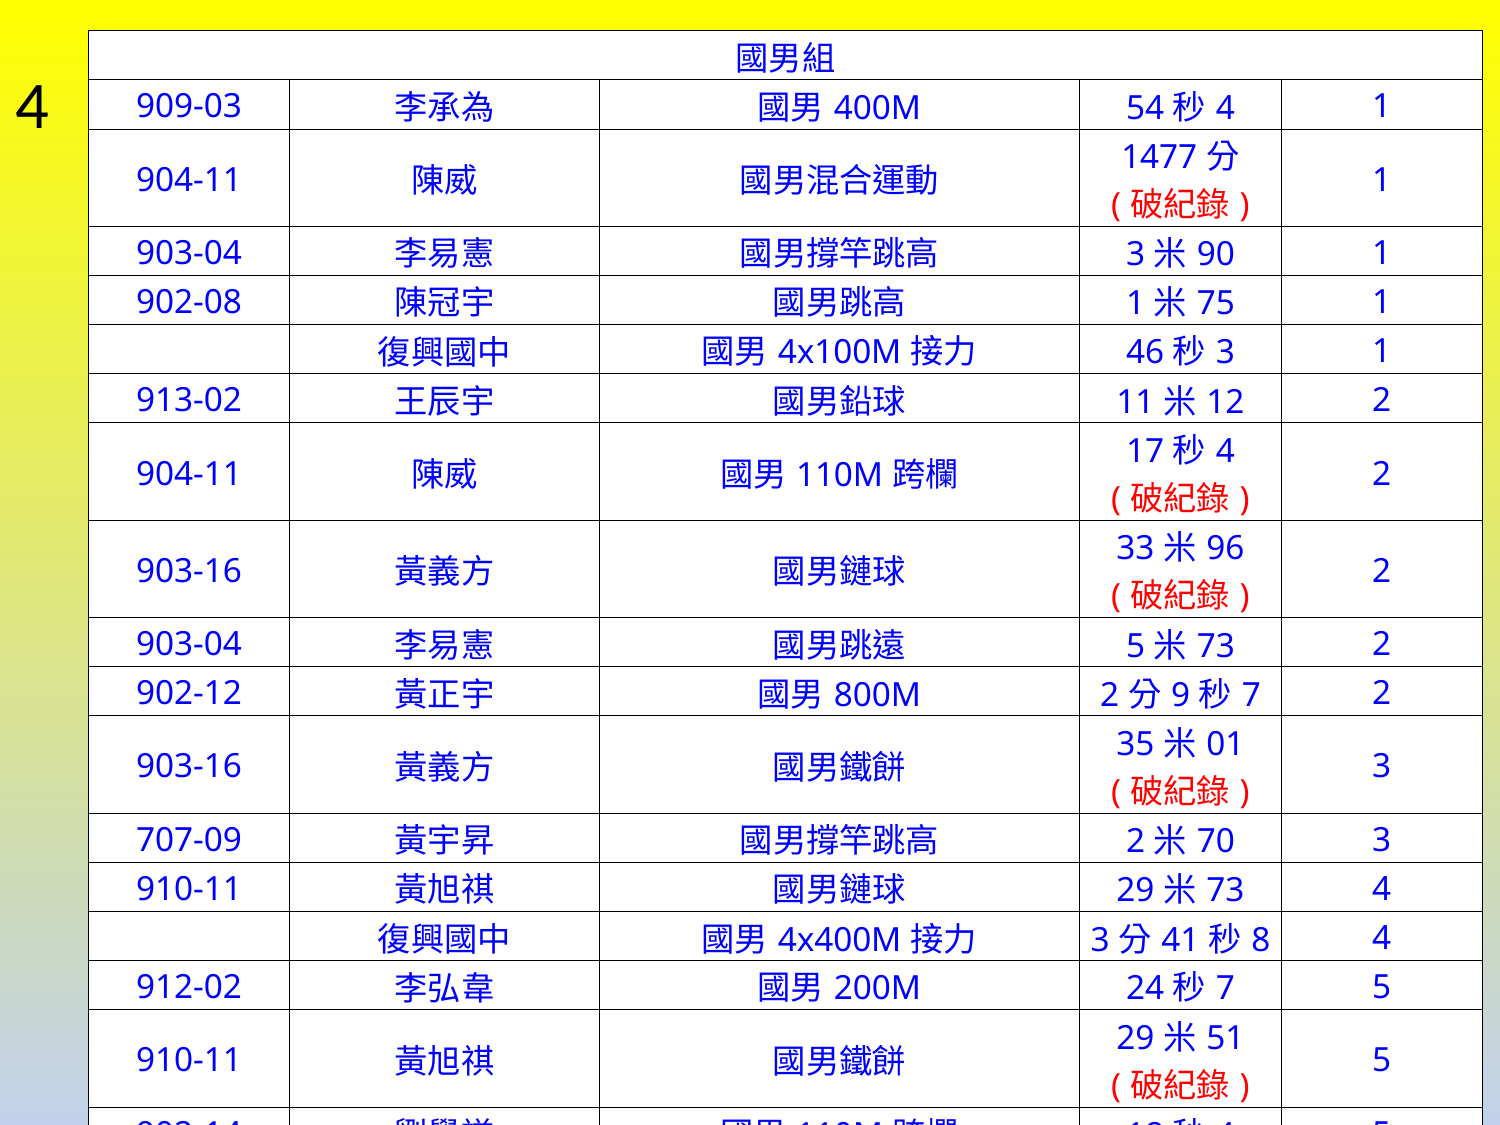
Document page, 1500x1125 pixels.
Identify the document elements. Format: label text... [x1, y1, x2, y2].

table_cell 黃旭祺 [290, 1010, 599, 1107]
table_cell 復興國中 [290, 325, 599, 373]
table_cell 18秒4 [1080, 1108, 1281, 1125]
table_cell 902-08 [89, 276, 289, 324]
table_cell 2分9秒7 [1080, 667, 1281, 715]
table_cell 2 [1282, 521, 1482, 617]
table_cell 2 [1282, 667, 1482, 715]
table_cell 黃正宇 [290, 667, 599, 715]
table_cell 黃宇昇 [290, 814, 599, 862]
table_cell 912-02 [89, 961, 289, 1009]
table_cell 29米51 (破紀錄) [1080, 1010, 1281, 1107]
table_cell [1483, 483, 1500, 487]
table_cell 24秒7 [1080, 961, 1281, 1009]
table_cell 陳威 [290, 423, 599, 520]
table_cell 2 [1282, 374, 1482, 422]
table_cell 913-02 [89, 374, 289, 422]
table_cell 國男110M跨欄 [600, 1108, 1079, 1125]
table_cell 1477分 (破紀錄) [1080, 130, 1281, 226]
table_cell 1 [1282, 80, 1482, 129]
table_cell 1 [1282, 227, 1482, 275]
table_cell 904-11 [89, 423, 289, 520]
table_cell 910-11 [89, 1010, 289, 1107]
table_cell 4 [1282, 912, 1482, 960]
table_cell 陳冠宇 [290, 276, 599, 324]
table_cell 902-12 [89, 667, 289, 715]
table_cell 黃義方 [290, 716, 599, 813]
table_cell 5 [1282, 961, 1482, 1009]
table_cell 國男800M [600, 667, 1079, 715]
table_cell 1 [1282, 325, 1482, 373]
table_cell 王辰宇 [290, 374, 599, 422]
table_cell 4 [1282, 863, 1482, 911]
table_cell 3米90 [1080, 227, 1281, 275]
table_cell 903-04 [89, 618, 289, 666]
table_cell 國男混合運動 [600, 130, 1079, 226]
table_cell 54秒4 [1080, 80, 1281, 129]
table_cell 46秒3 [1080, 325, 1281, 373]
table_cell 1米75 [1080, 276, 1281, 324]
table_cell 5米73 [1080, 618, 1281, 666]
table_cell 李弘韋 [290, 961, 599, 1009]
table_cell 903-04 [89, 227, 289, 275]
table_cell 國男鐵餅 [600, 716, 1079, 813]
table_cell [89, 325, 289, 373]
table_cell 2米70 [1080, 814, 1281, 862]
table_cell 國男4x400M接力 [600, 912, 1079, 960]
table_cell 903-16 [89, 521, 289, 617]
table_cell 707-09 [89, 814, 289, 862]
table_cell 國男200M [600, 961, 1079, 1009]
table_cell 1 [1282, 130, 1482, 226]
table_cell 3 [1282, 814, 1482, 862]
table_cell 1 [1282, 276, 1482, 324]
table_cell 國男110M跨欄 [600, 423, 1079, 520]
table_cell 2 [1282, 423, 1482, 520]
table_cell 902-14 [89, 1108, 289, 1125]
table_cell 國男鏈球 [600, 863, 1079, 911]
table_cell 李易憲 [290, 618, 599, 666]
table_cell 904-11 [89, 130, 289, 226]
table_cell 國男撐竿跳高 [600, 227, 1079, 275]
table_cell 黃義方 [290, 521, 599, 617]
table_cell 國男跳遠 [600, 618, 1079, 666]
table_cell 國男撐竿跳高 [600, 814, 1079, 862]
table_cell 劉學謙 [290, 1108, 599, 1125]
table_cell 3分41秒8 [1080, 912, 1281, 960]
table_cell [0, 483, 88, 487]
table_cell 29米73 [1080, 863, 1281, 911]
table_cell 910-11 [89, 863, 289, 911]
table_cell 復興國中 [290, 912, 599, 960]
table_cell 903-16 [89, 716, 289, 813]
table_cell 國男跳高 [600, 276, 1079, 324]
table_cell 李承為 [290, 80, 599, 129]
table_cell 5 [1282, 1108, 1482, 1125]
table_cell 2 [1282, 618, 1482, 666]
table_cell 國男鏈球 [600, 521, 1079, 617]
table_cell 33米96 (破紀錄) [1080, 521, 1281, 617]
table_cell 11米12 [1080, 374, 1281, 422]
table_cell 3 [1282, 716, 1482, 813]
table_cell 國男鉛球 [600, 374, 1079, 422]
table_cell [89, 912, 289, 960]
table_header 國男組 [89, 31, 1482, 79]
table_cell 國男4x100M接力 [600, 325, 1079, 373]
table_cell 國男鐵餅 [600, 1010, 1079, 1107]
table_cell 909-03 [89, 80, 289, 129]
table_cell 5 [1282, 1010, 1482, 1107]
table_cell 李易憲 [290, 227, 599, 275]
table_cell 17秒4 (破紀錄) [1080, 423, 1281, 520]
table_cell 35米01 (破紀錄) [1080, 716, 1281, 813]
table_cell 陳威 [290, 130, 599, 226]
table_cell 黃旭祺 [290, 863, 599, 911]
text_box 4 [0, 54, 64, 150]
table_cell 國男400M [600, 80, 1079, 129]
